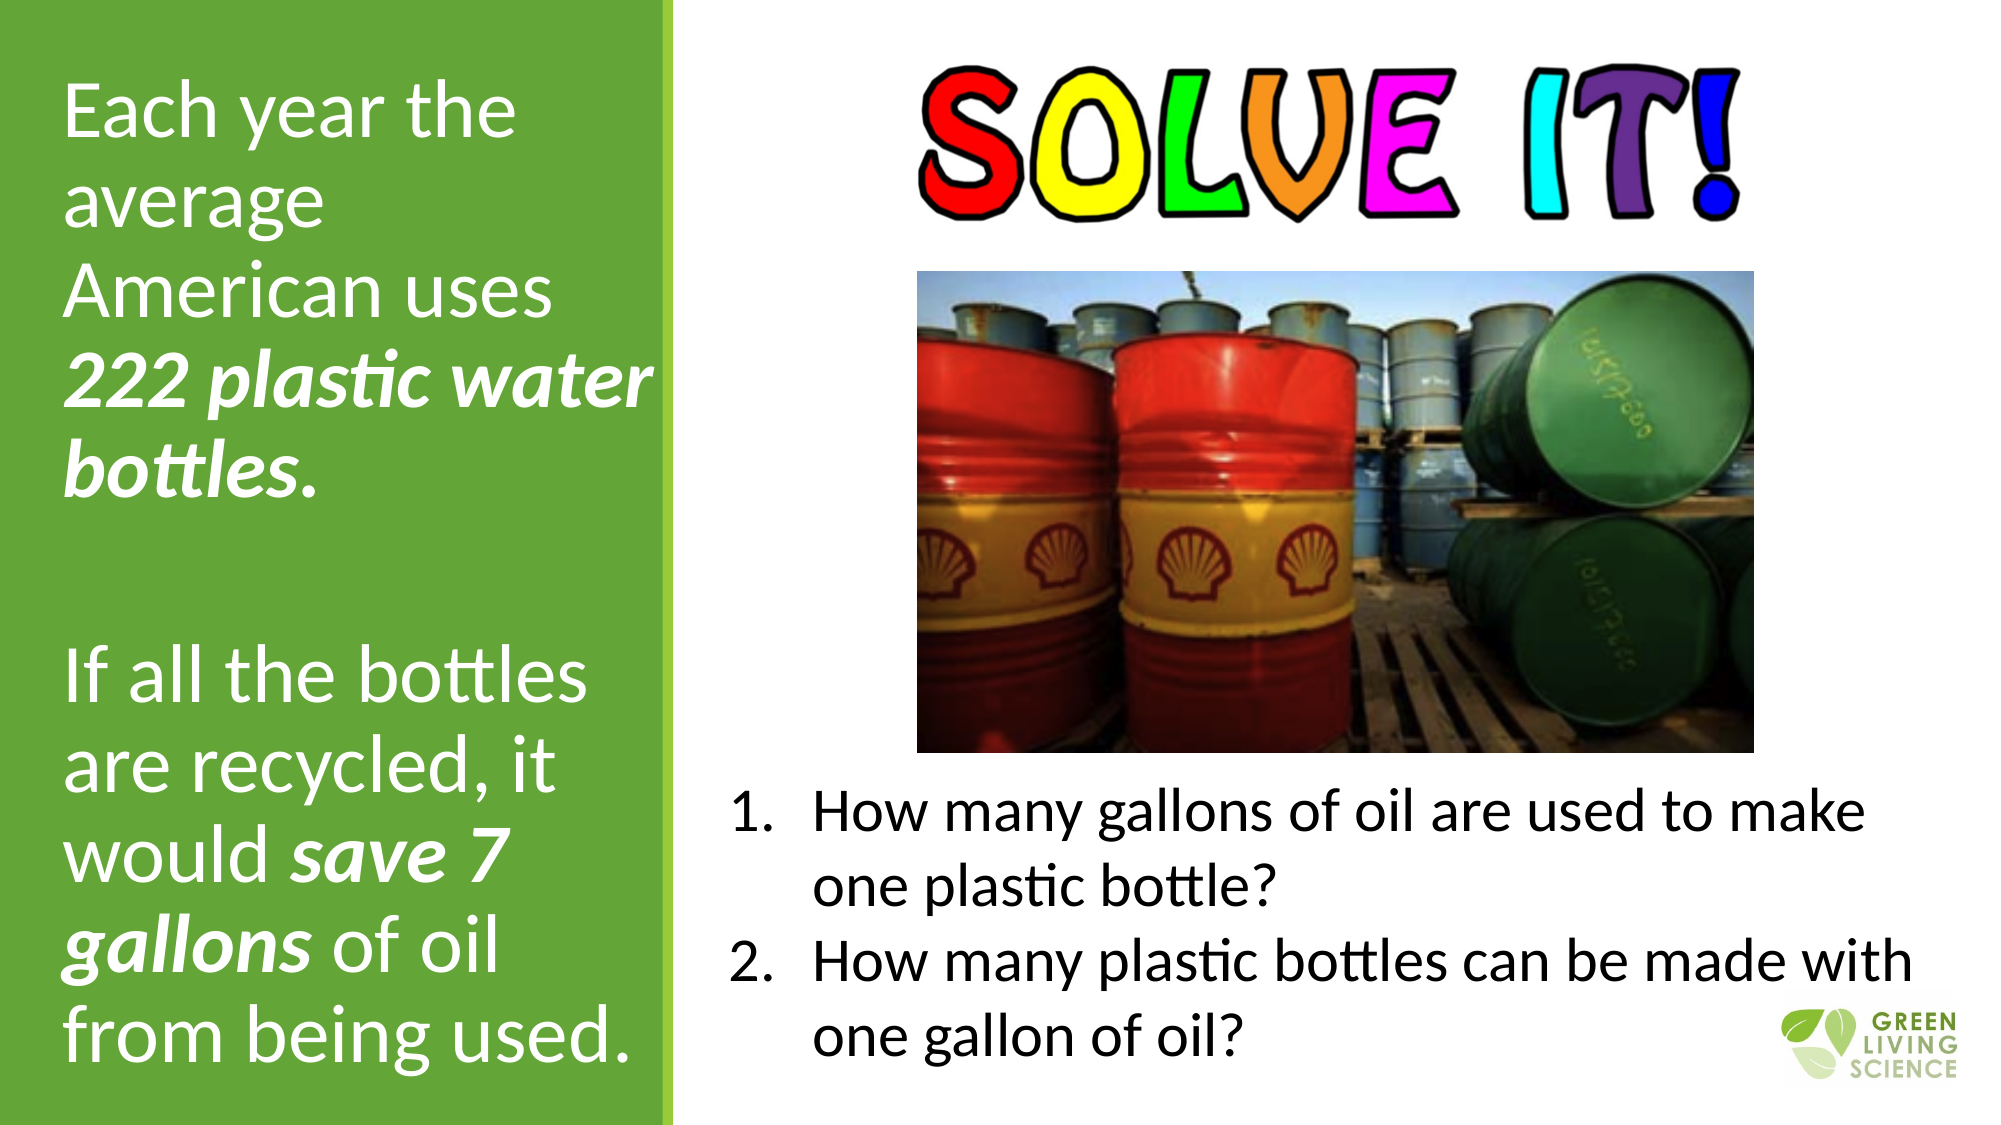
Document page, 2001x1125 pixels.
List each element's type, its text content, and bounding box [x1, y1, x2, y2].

text_box Each year the average American uses 222 plastic water bottles. If all the bottles are recycled, it would save 7 gallons of oil from being used. . [62, 58, 656, 558]
text_box How many gallons of oil are used to make one plastic bottle? How many plastic bottles can be made with one gallon of oil? [713, 761, 1958, 1122]
picture [863, 24, 1781, 754]
picture [1780, 987, 1958, 1088]
